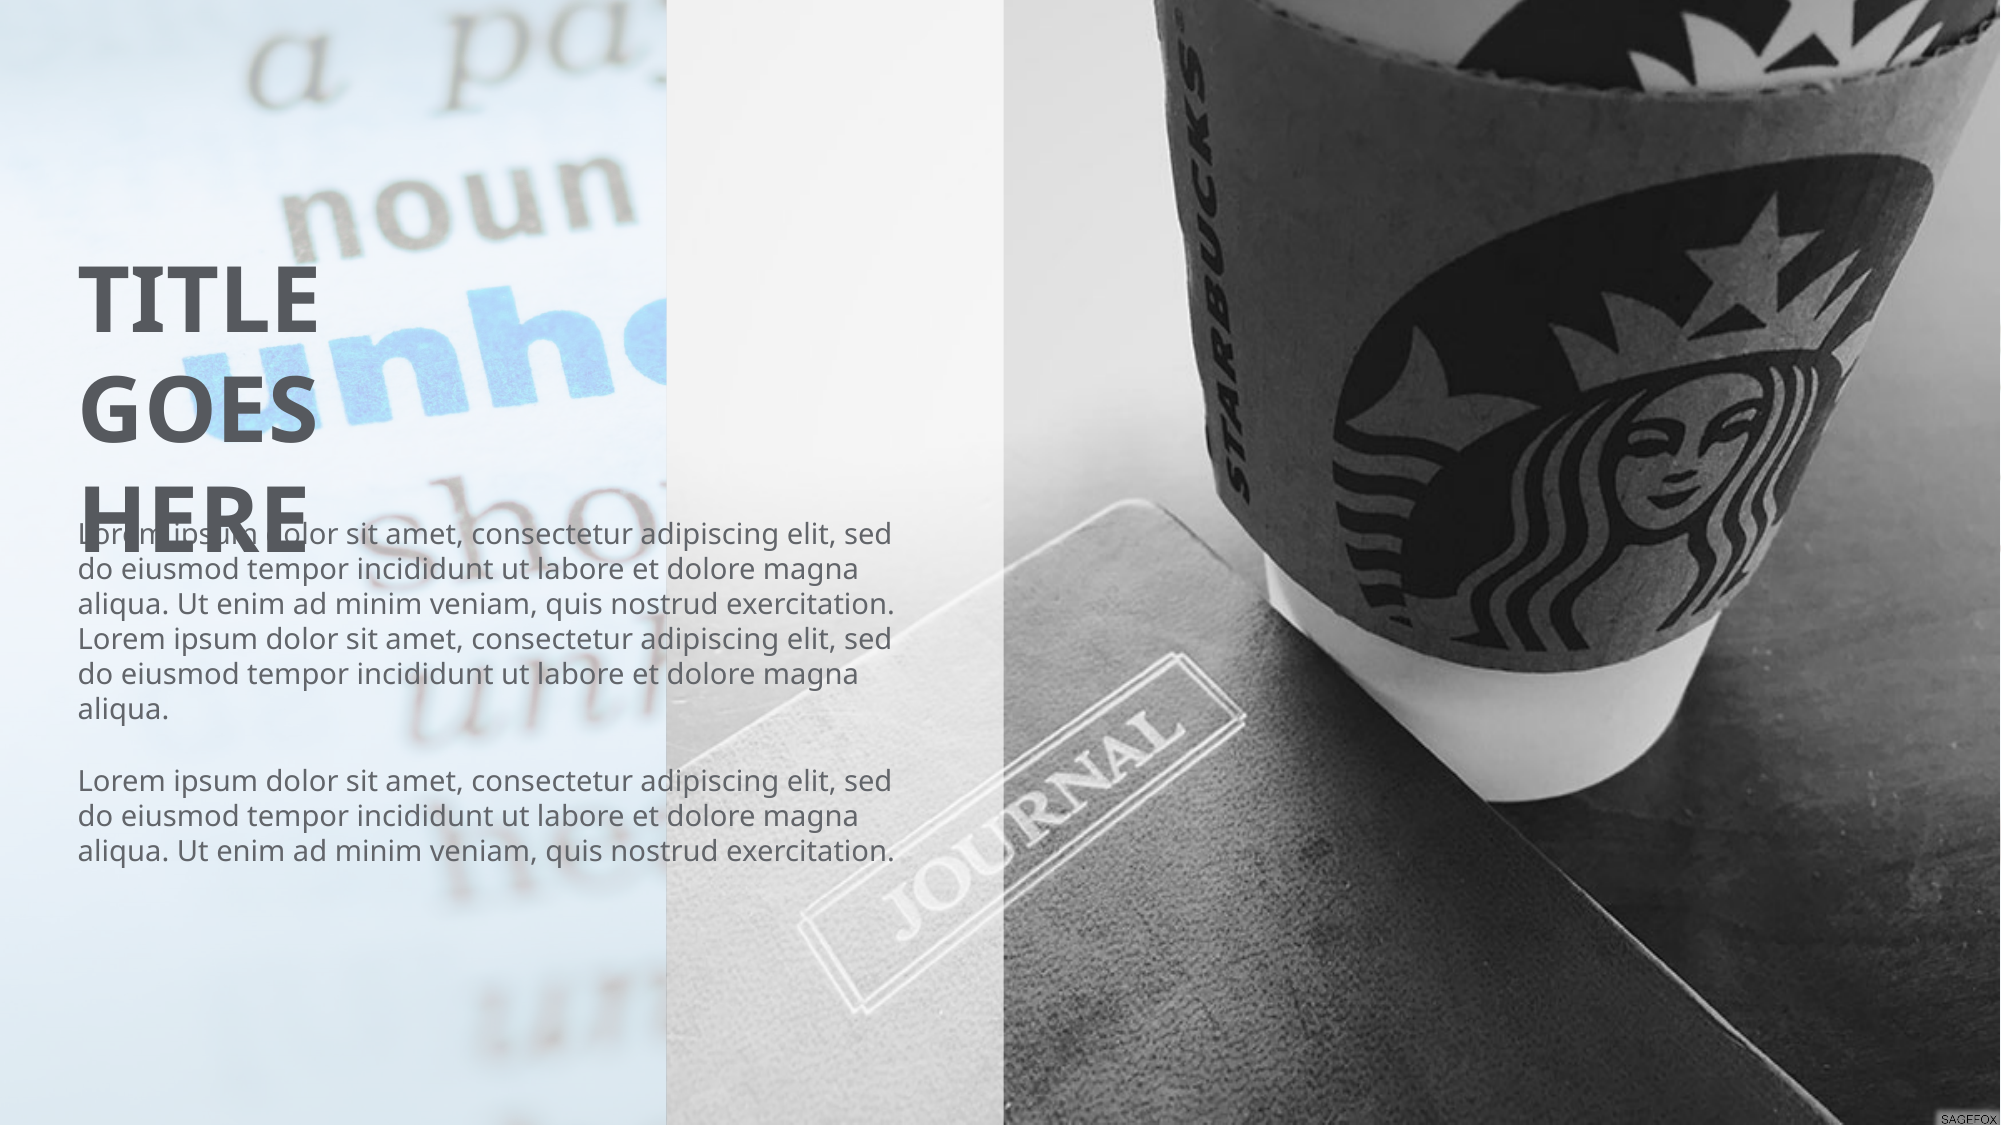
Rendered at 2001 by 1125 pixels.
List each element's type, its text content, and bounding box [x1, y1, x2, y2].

picture [1938, 1114, 1999, 1125]
text_box Lorem ipsum dolor sit amet, consectetur adipiscing elit, sed do eiusmod tempor incididunt ut labore et dolore magna aliqua. Ut enim ad minim veniam, quis nostrud exercitation. Lorem ipsum dolor sit amet, consectetur adipiscing elit, sed do eiusmod tempor incididunt ut labore et dolore magna aliqua. [62, 507, 928, 733]
text_box Lorem ipsum dolor sit amet, consectetur adipiscing elit, sed do eiusmod tempor incididunt ut labore et dolore magna aliqua. Ut enim ad minim veniam, quis nostrud exercitation. [62, 755, 928, 875]
text_box [666, 0, 1005, 1125]
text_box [0, 0, 666, 1125]
text_box [1005, 0, 2000, 1125]
text_box TITLE GOES HERE [62, 233, 549, 578]
